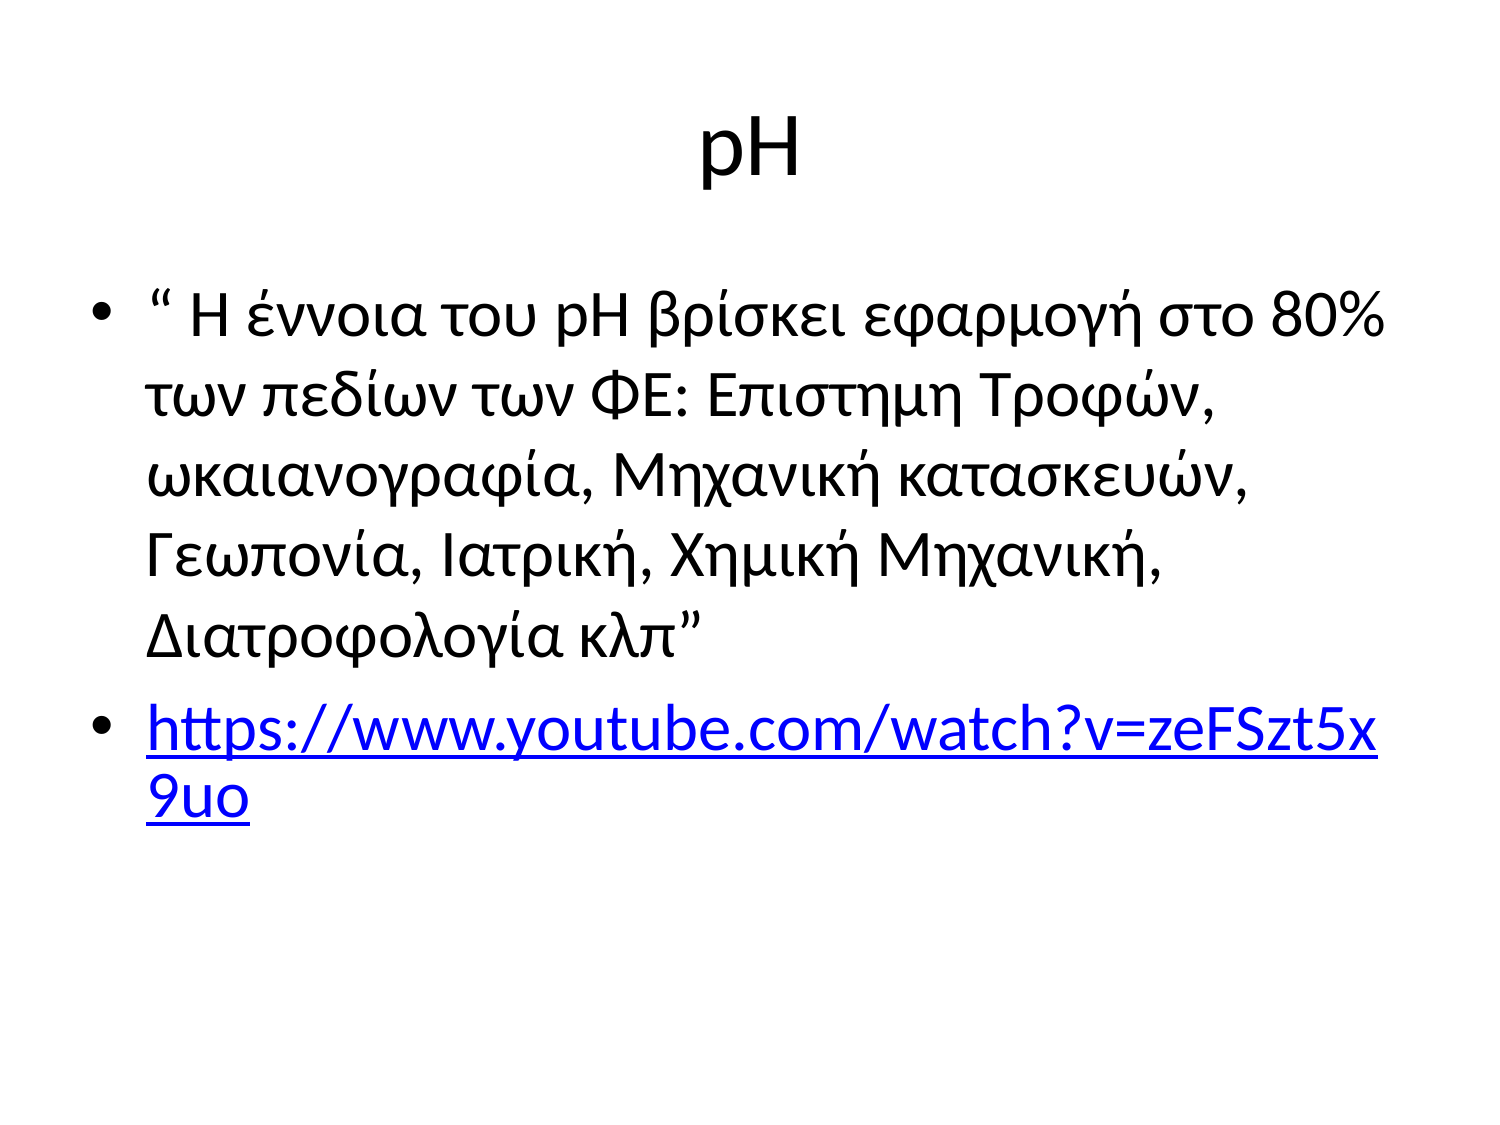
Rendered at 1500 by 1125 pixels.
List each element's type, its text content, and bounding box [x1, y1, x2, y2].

list “ Η έννοια του pH βρίσκει εφαρμογή στο 80% των πεδίων των ΦΕ: Επιστημη Τροφών, ωκαιανογραφία, Μηχανική κατασκευών, Γεωπονία, Ιατρική, Χημική Μηχανική, Διατροφολογία κλπ” https://www.youtube.com/watch?v=zeFSzt5x9uo [75, 262, 1425, 1005]
title pH [75, 45, 1425, 233]
